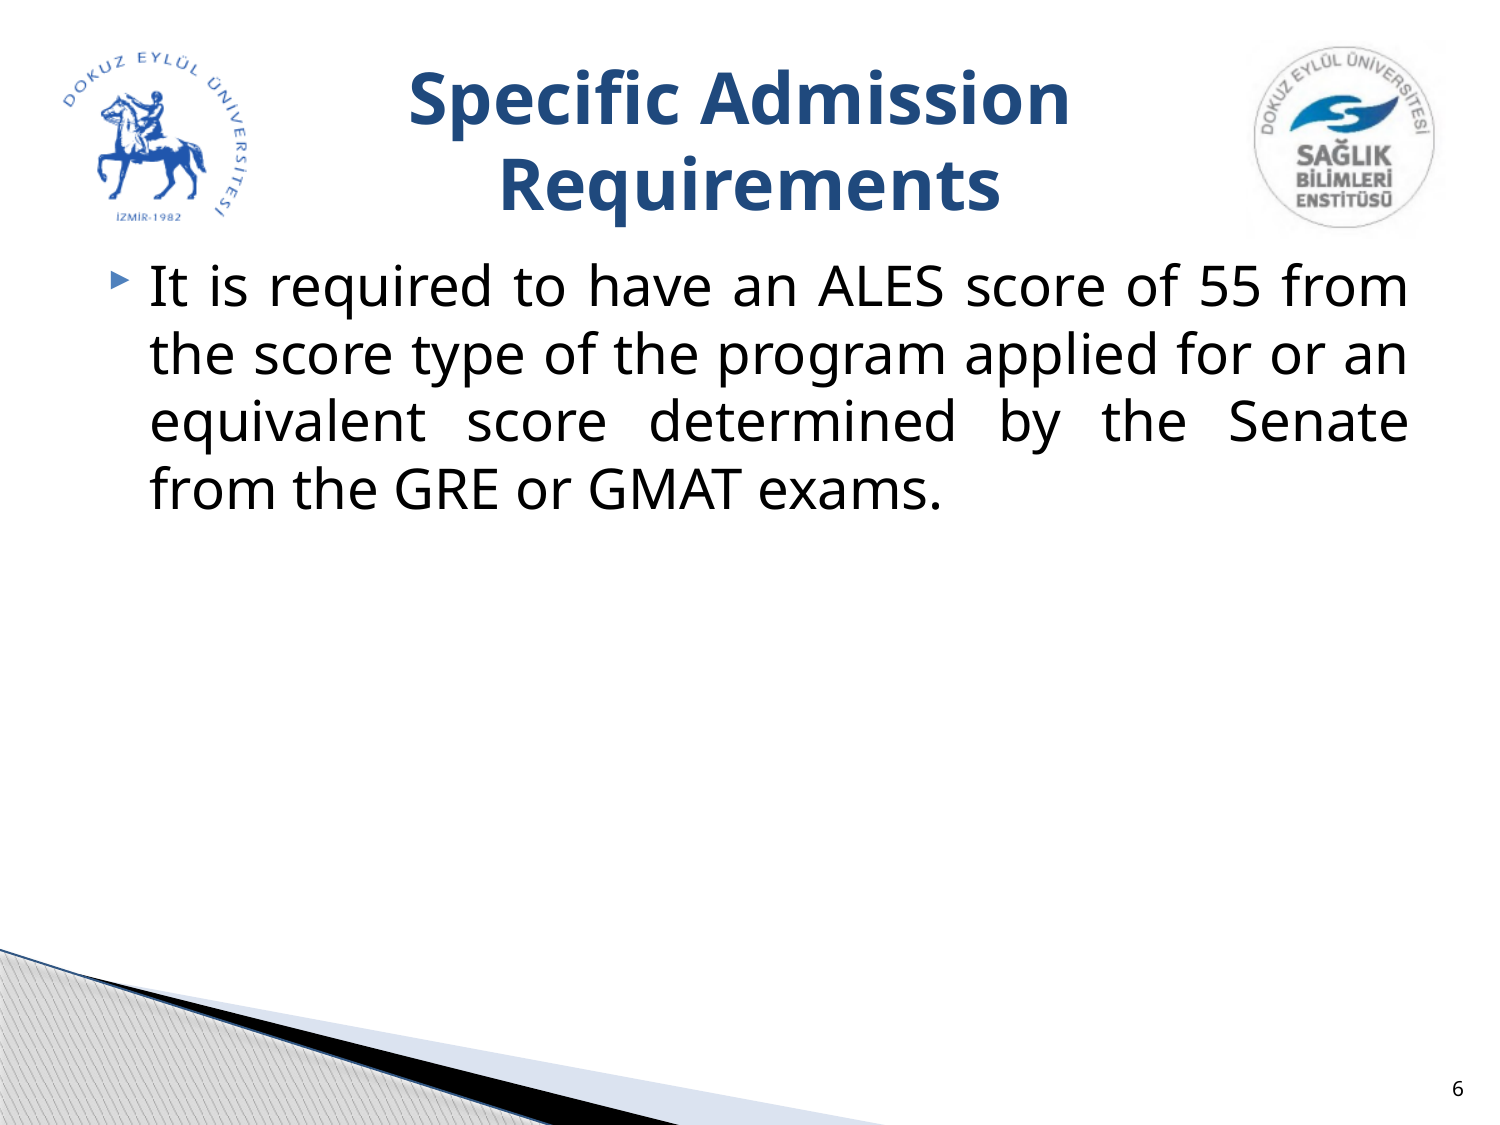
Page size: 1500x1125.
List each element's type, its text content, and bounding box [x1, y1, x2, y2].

picture [1245, 40, 1448, 240]
slide_number 6 [1418, 1051, 1479, 1112]
list It is required to have an ALES score of 55 from the score type of the program applied for or an equivalent score determined by the Senate from the GRE or GMAT exams. [75, 243, 1425, 986]
picture [40, 18, 258, 246]
title Specific Admission Requirements [263, 45, 1241, 233]
